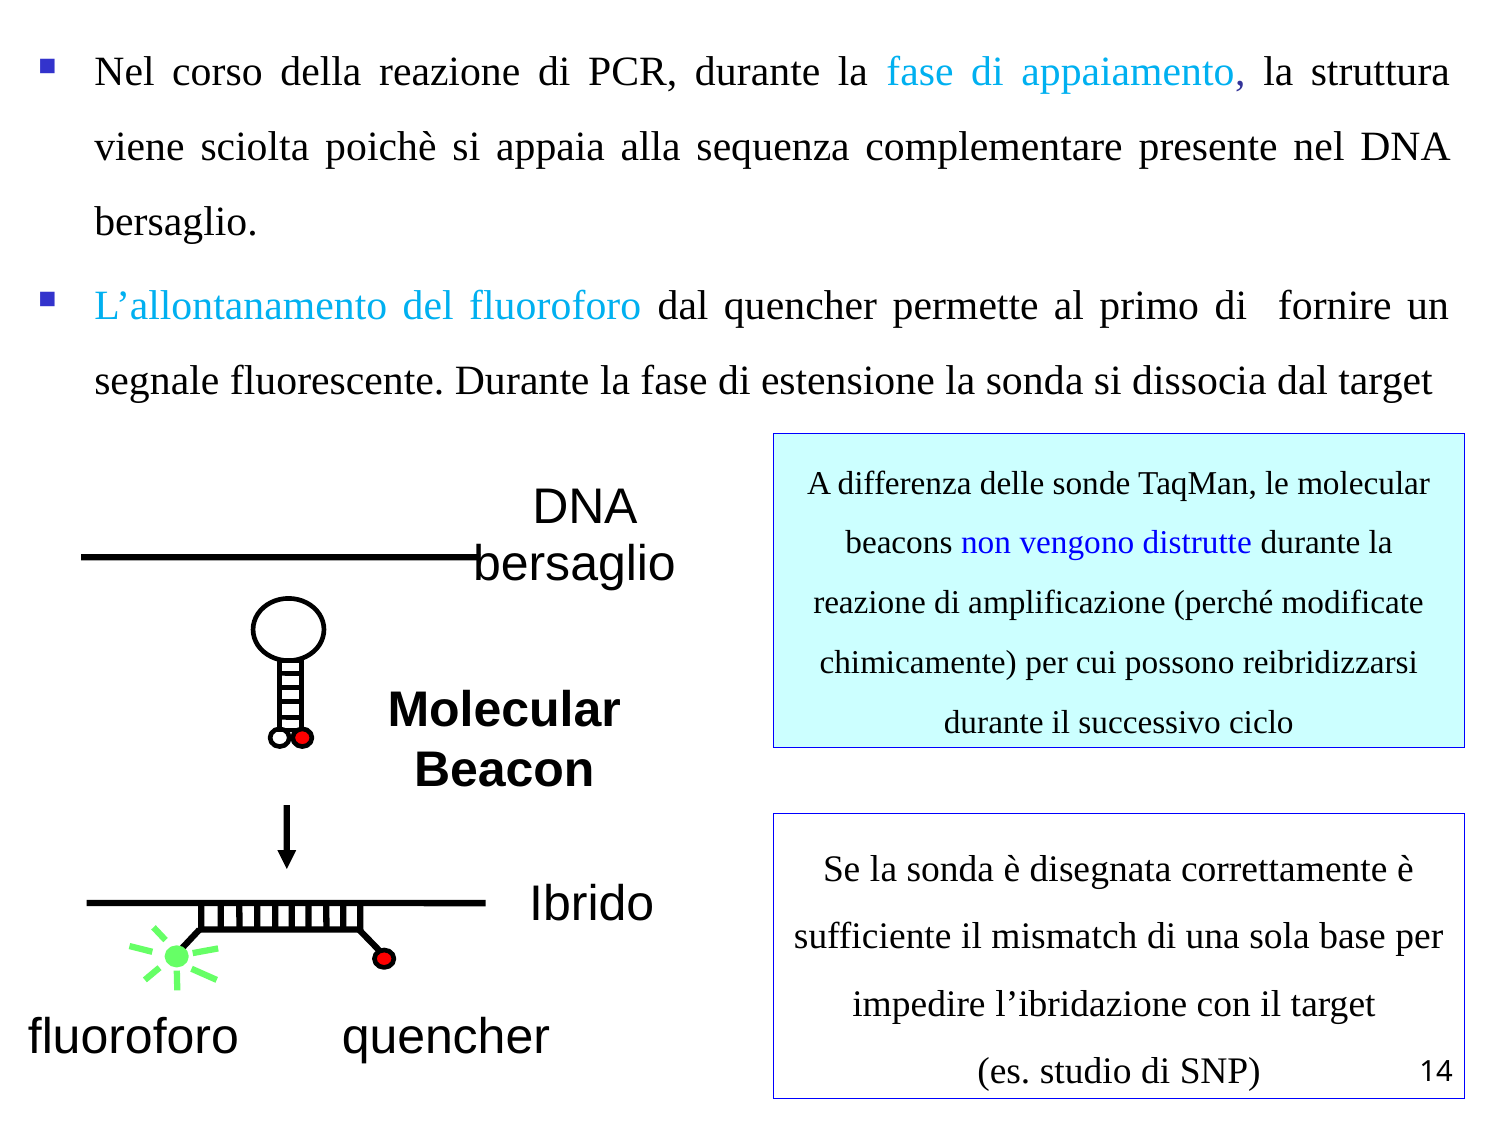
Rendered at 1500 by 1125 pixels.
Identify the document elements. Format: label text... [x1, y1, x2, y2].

text_box Nel corso della reazione di PCR, durante la fase di appaiamento, la struttura viene sciolta poichè si appaia alla sequenza complementare presente nel DNA bersaglio. L’allontanamento del fluoroforo dal quencher permette al primo di fornire un segnale fluorescente. Durante la fase di estensione la sonda si dissocia dal target [23, 11, 1465, 410]
text_box Se la sonda è disegnata correttamente è sufficiente il mismatch di una sola base per impedire l’ibridazione con il target (es. studio di SNP) [773, 813, 1465, 1099]
slide_number 14 [1155, 1024, 1468, 1100]
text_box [11, 480, 720, 1072]
text_box A differenza delle sonde TaqMan, le molecular beacons non vengono distrutte durante la reazione di amplificazione (perché modificate chimicamente) per cui possono reibridizzarsi durante il successivo ciclo [773, 433, 1465, 748]
